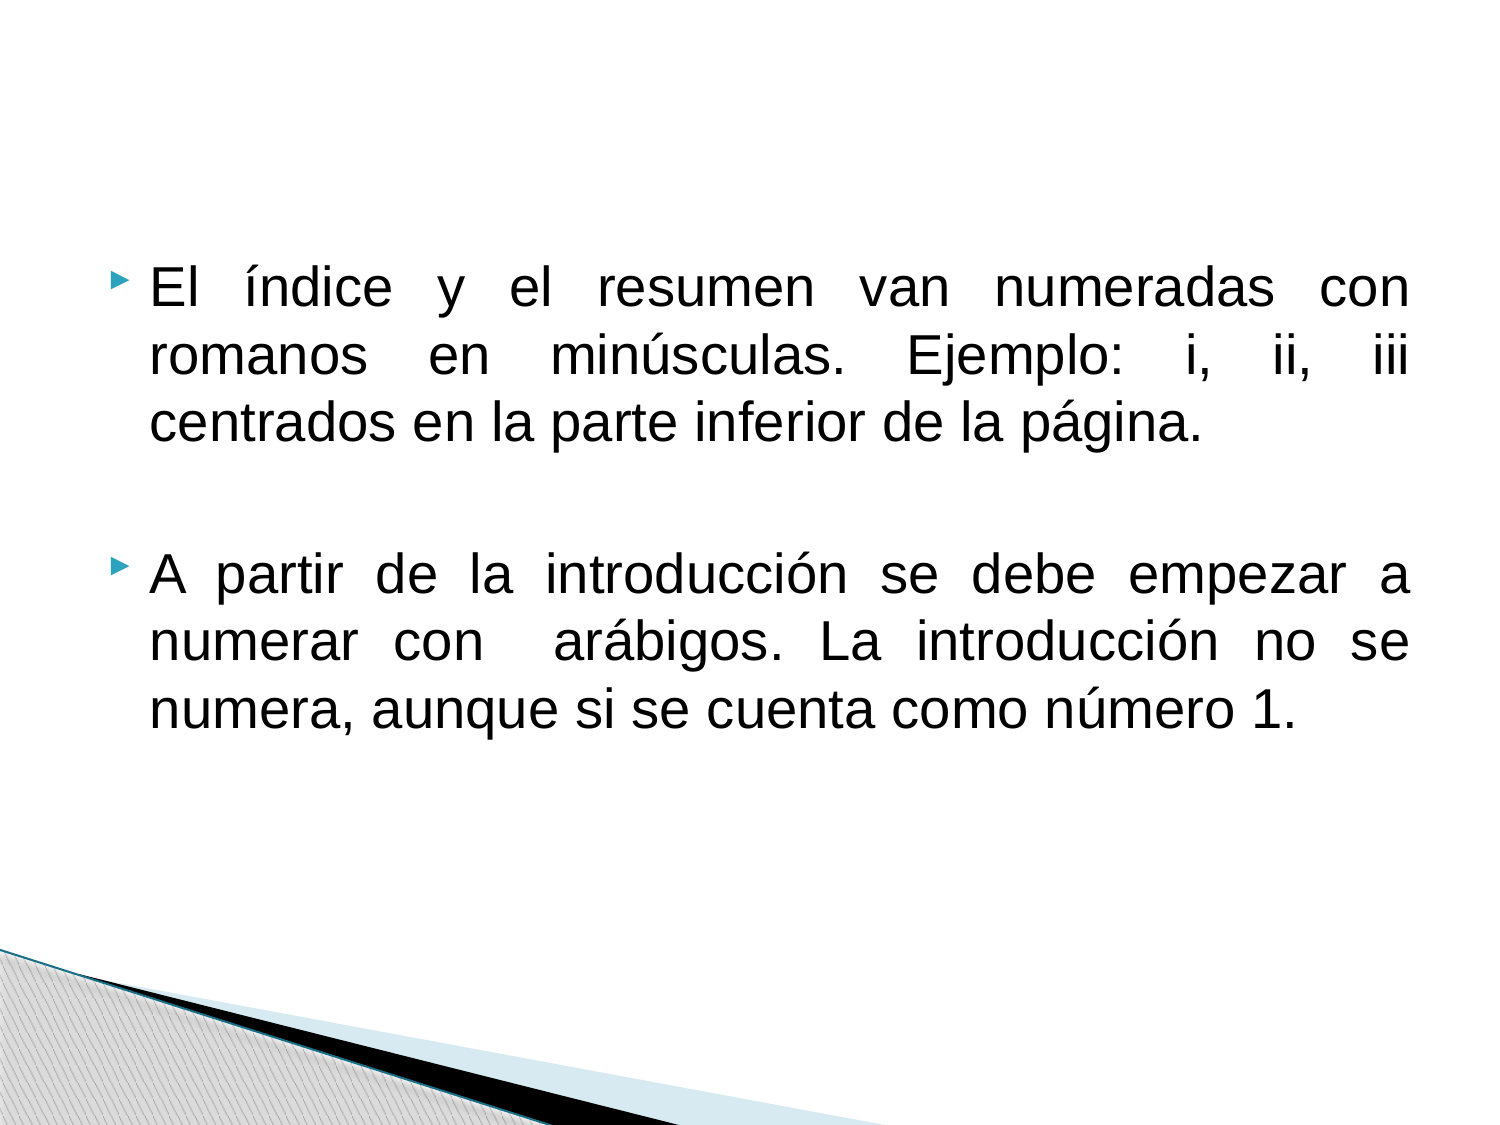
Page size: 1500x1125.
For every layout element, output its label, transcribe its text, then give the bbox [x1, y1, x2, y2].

list El índice y el resumen van numeradas con romanos en minúsculas. Ejemplo: i, ii, iii centrados en la parte inferior de la página. A partir de la introducción se debe empezar a numerar con arábigos. La introducción no se numera, aunque si se cuenta como número 1. [75, 243, 1425, 986]
